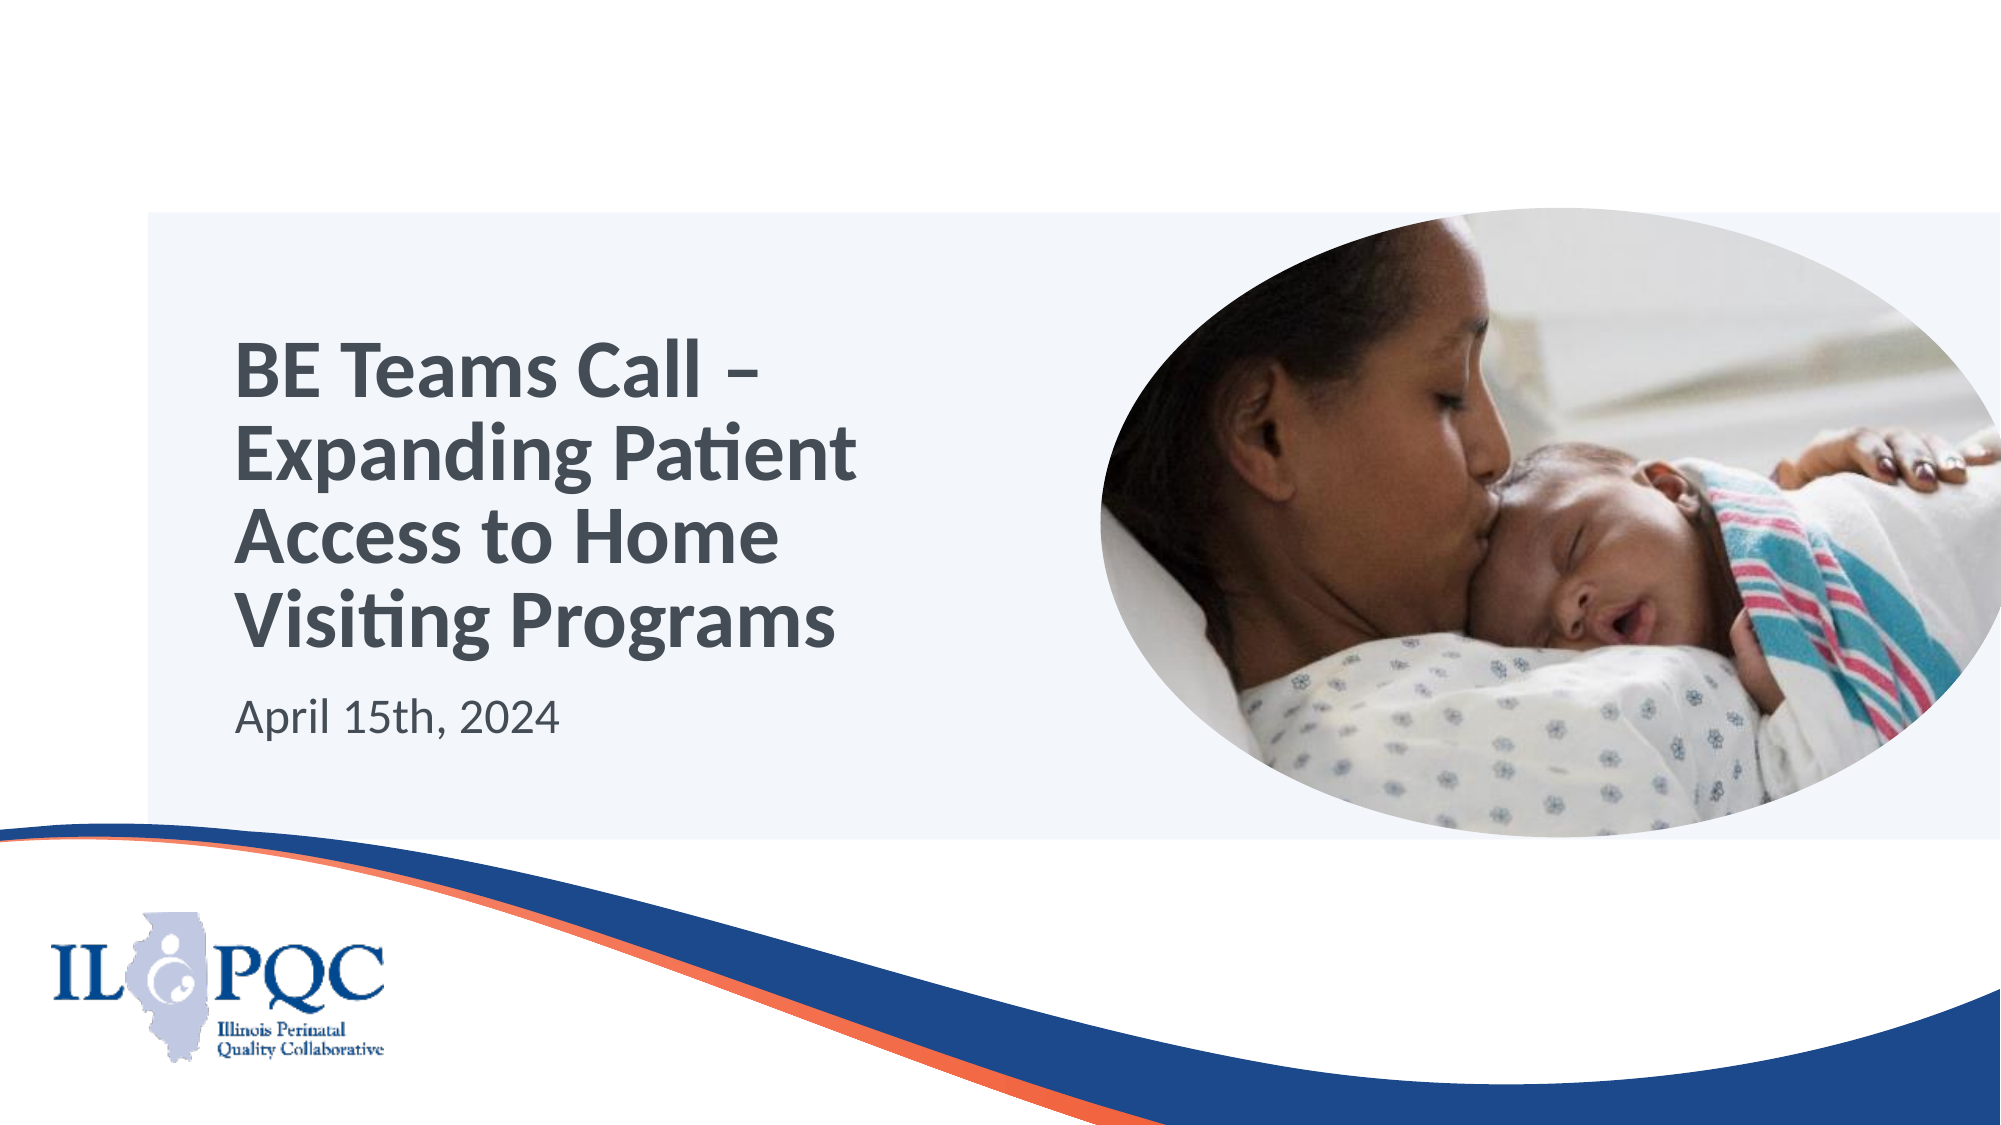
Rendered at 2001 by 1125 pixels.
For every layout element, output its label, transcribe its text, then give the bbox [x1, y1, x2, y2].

title BE Teams Call – Expanding Patient Access to Home Visiting Programs [220, 232, 1062, 676]
picture [51, 912, 384, 1063]
picture [1100, 207, 2001, 838]
subtitle April 15th, 2024 [220, 688, 1073, 851]
